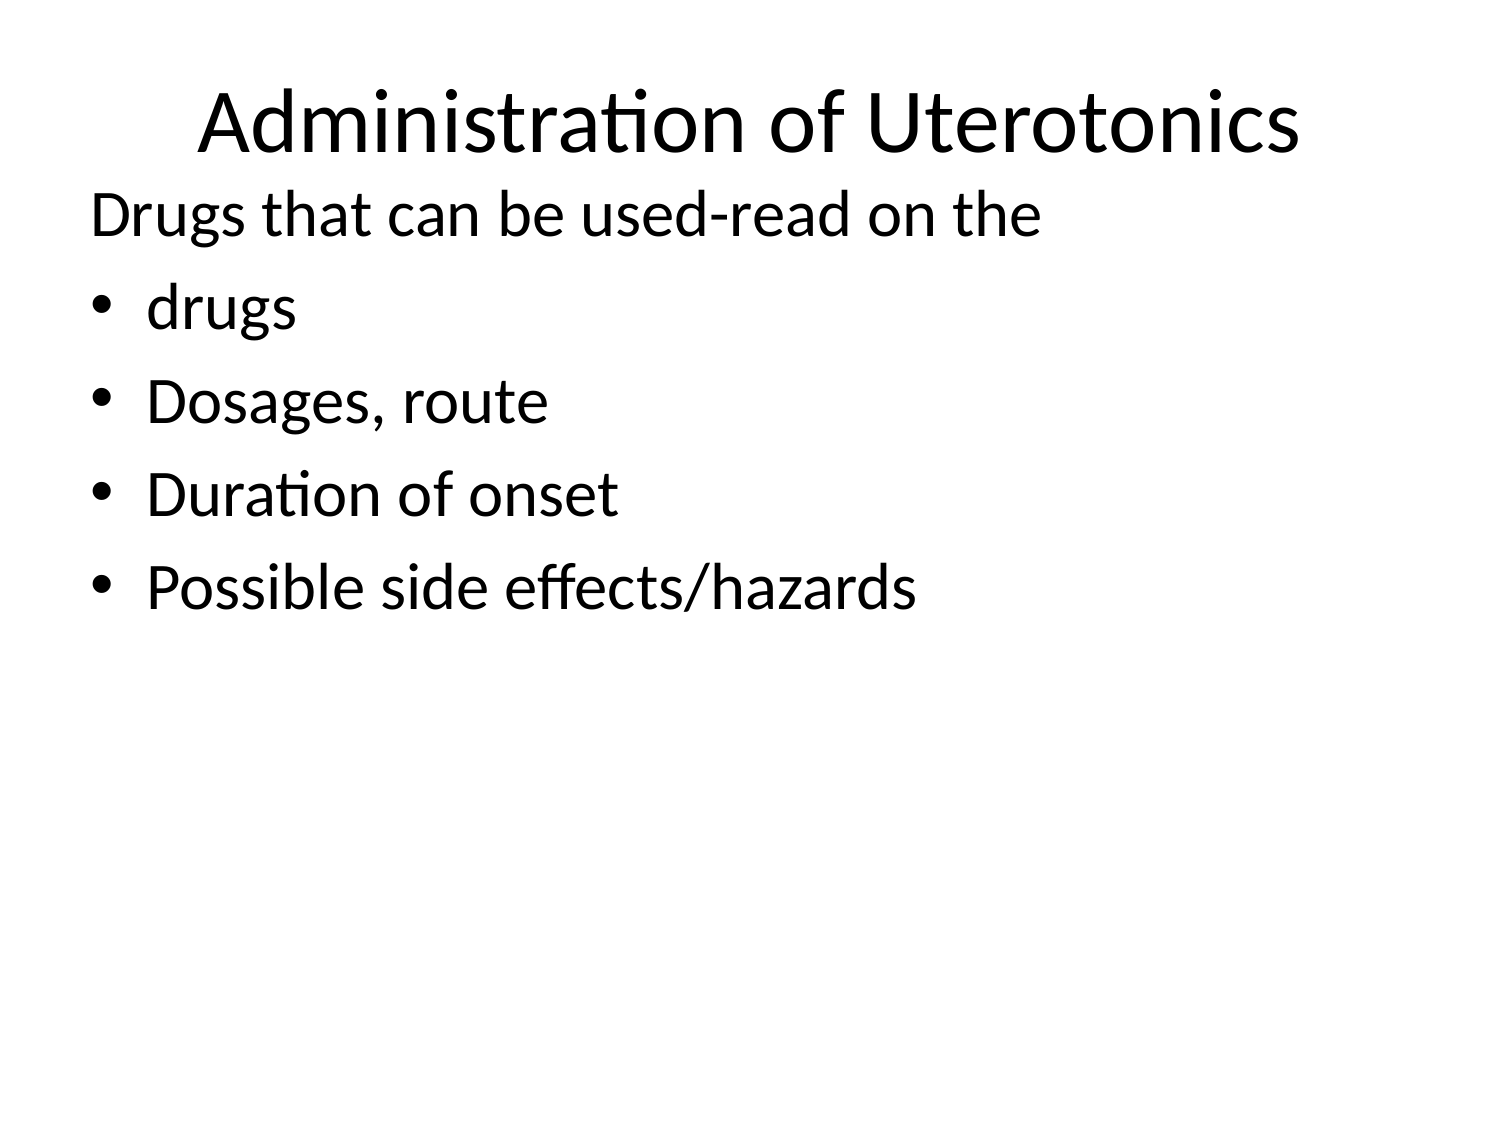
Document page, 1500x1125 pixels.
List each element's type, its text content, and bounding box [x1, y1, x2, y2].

list Drugs that can be used-read on the drugs Dosages, route Duration of onset Possible side effects/hazards [75, 162, 1425, 1005]
title Administration of Uterotonics [75, 45, 1425, 162]
